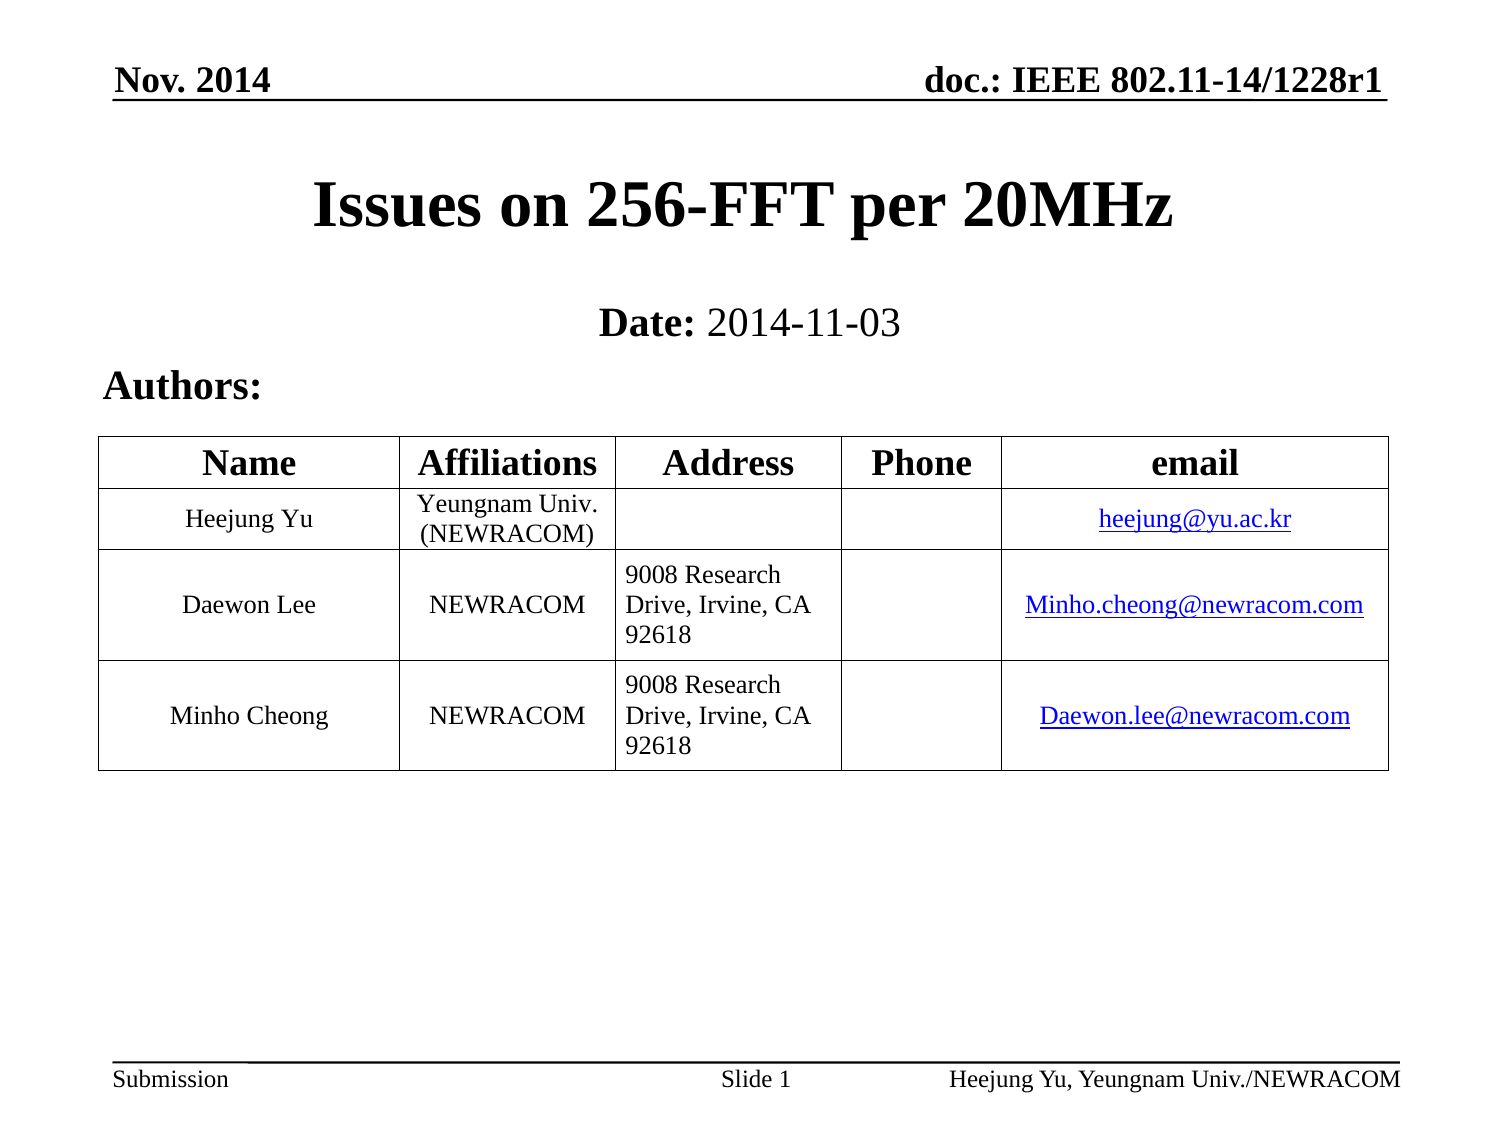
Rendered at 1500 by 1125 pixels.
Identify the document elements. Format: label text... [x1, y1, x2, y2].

footer Heejung Yu, Yeungnam Univ./NEWRACOM [937, 1065, 1402, 1093]
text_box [84, 435, 1420, 1056]
text_box Authors: [87, 349, 325, 413]
title Issues on 256-FFT per 20MHz [62, 112, 1426, 288]
slide_number Slide 1 [712, 1065, 800, 1093]
list Date: 2014-11-03 [112, 287, 1388, 351]
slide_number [114, 54, 273, 101]
